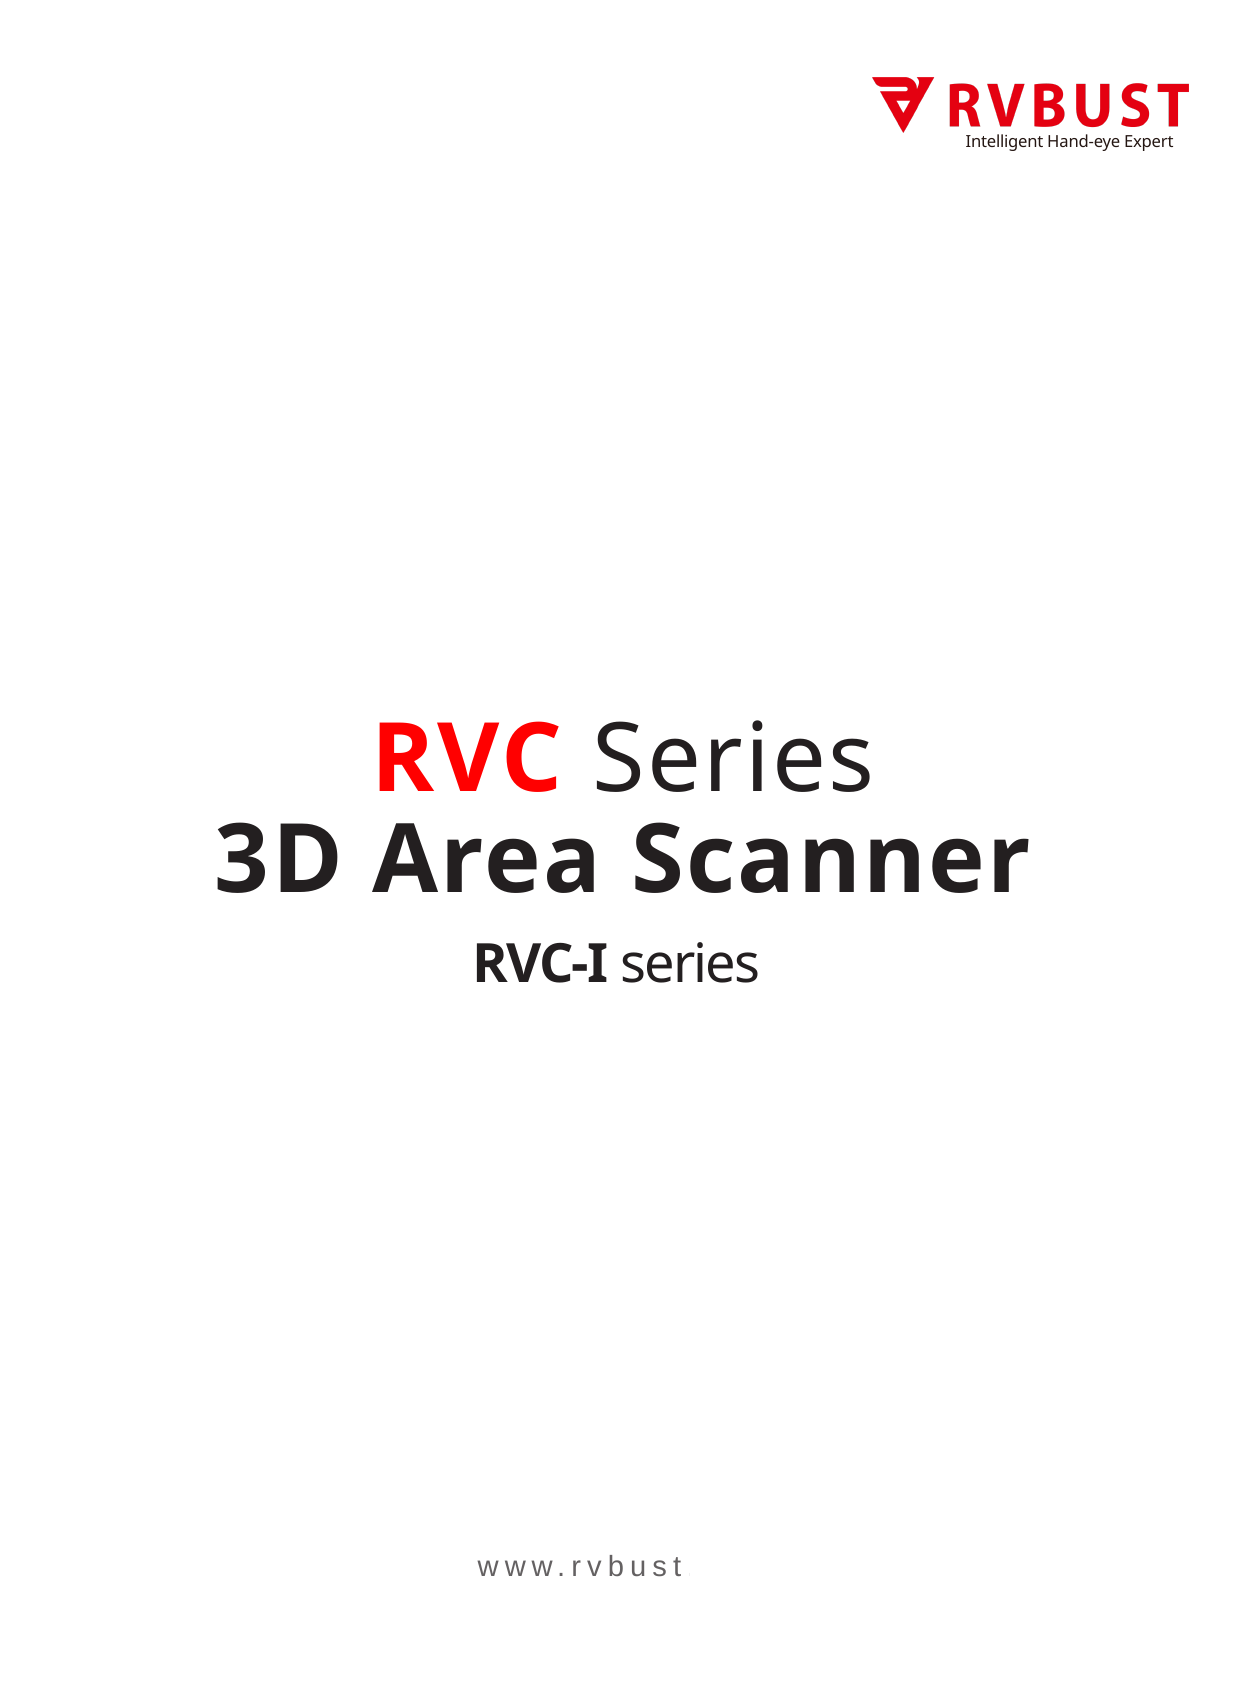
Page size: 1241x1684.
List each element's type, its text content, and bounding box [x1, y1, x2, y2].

text_box Intelligent Hand-eye Expert [963, 124, 1202, 153]
text_box www.rvbust.com [450, 1538, 794, 1584]
text_box RVC Series 3D Area Scanner RVC-I series [56, 708, 1189, 895]
picture [872, 77, 1189, 134]
